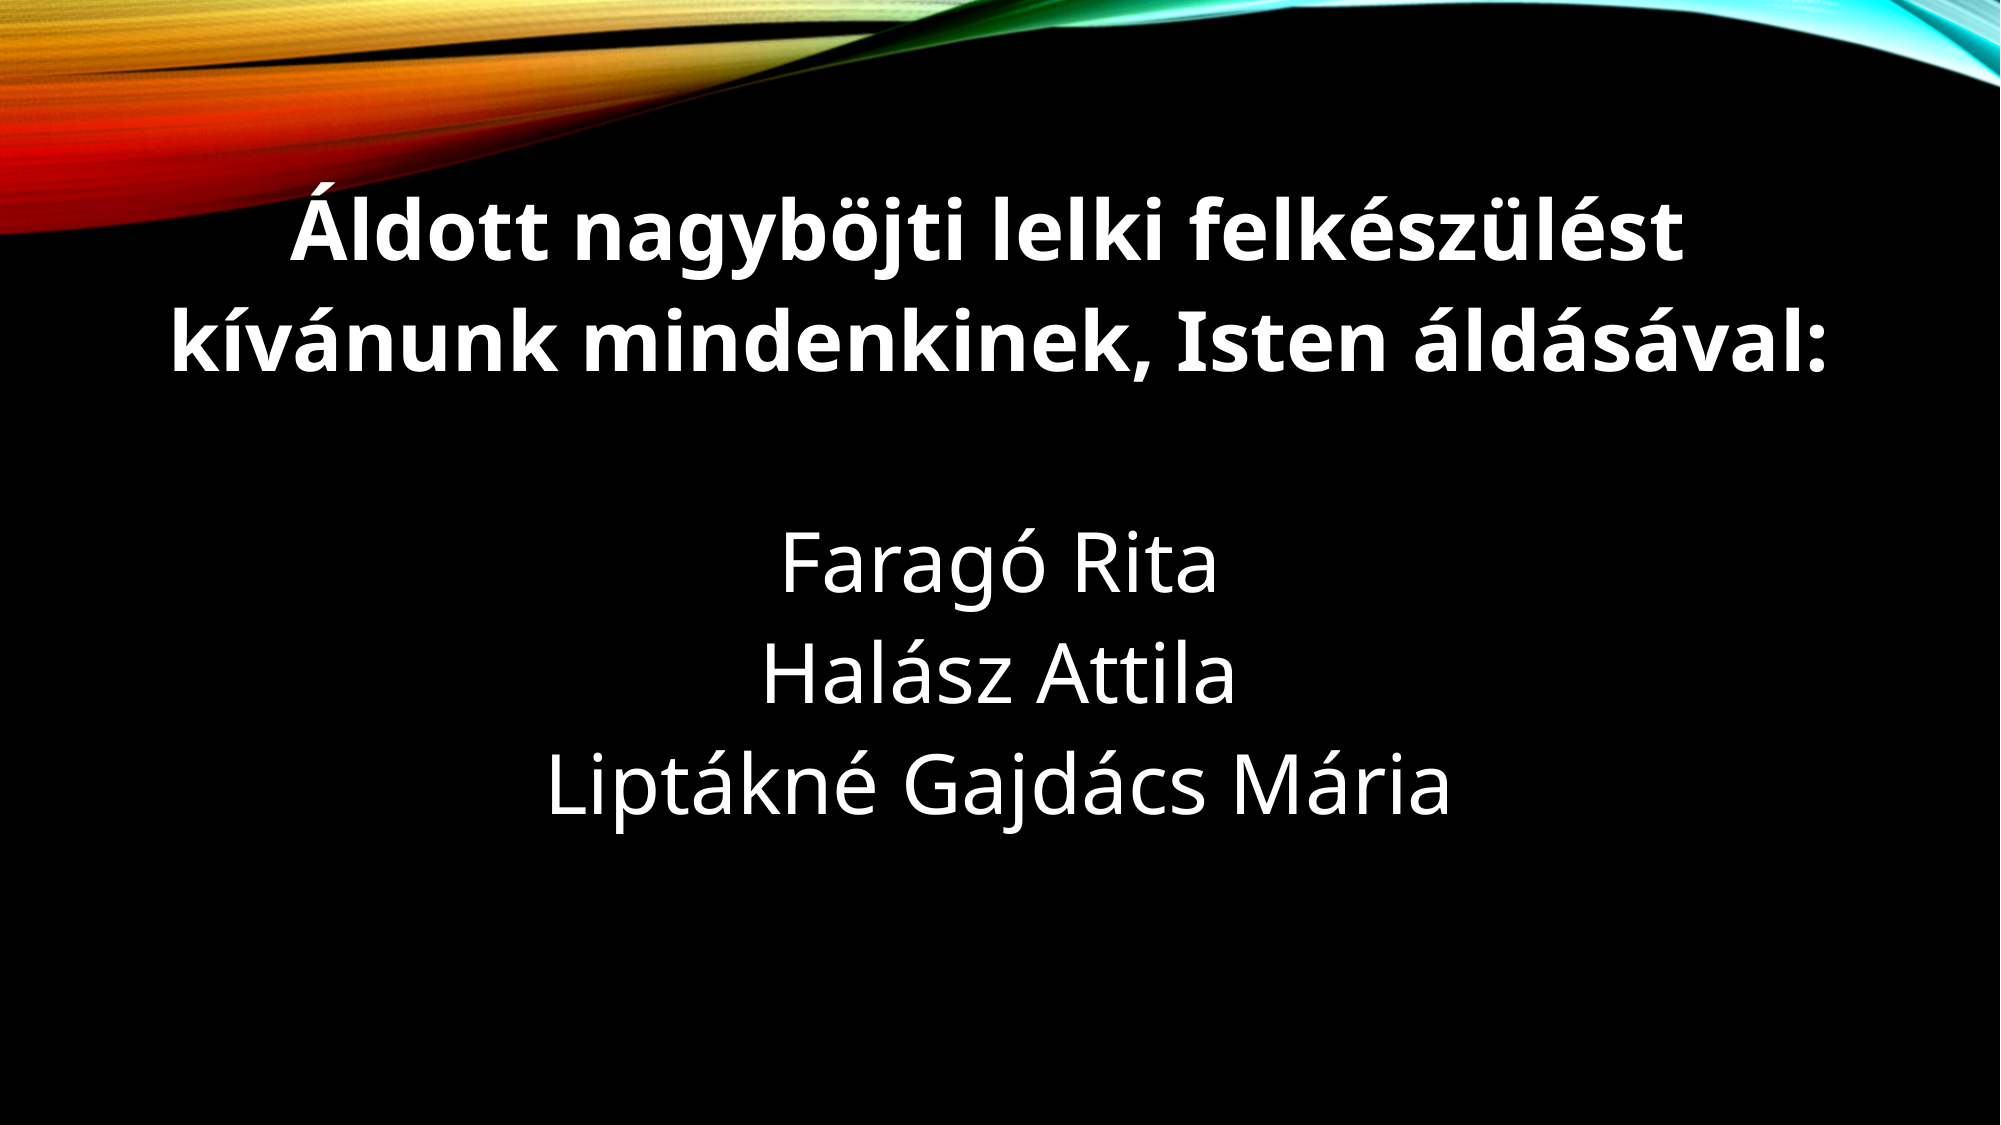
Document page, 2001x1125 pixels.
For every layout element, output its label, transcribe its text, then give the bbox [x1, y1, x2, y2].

picture [0, 0, 2000, 237]
list Áldott nagyböjti lelki felkészülést kívánunk mindenkinek, Isten áldásával: Faragó Rita Halász Attila Liptákné Gajdács Mária [111, 180, 1888, 1021]
